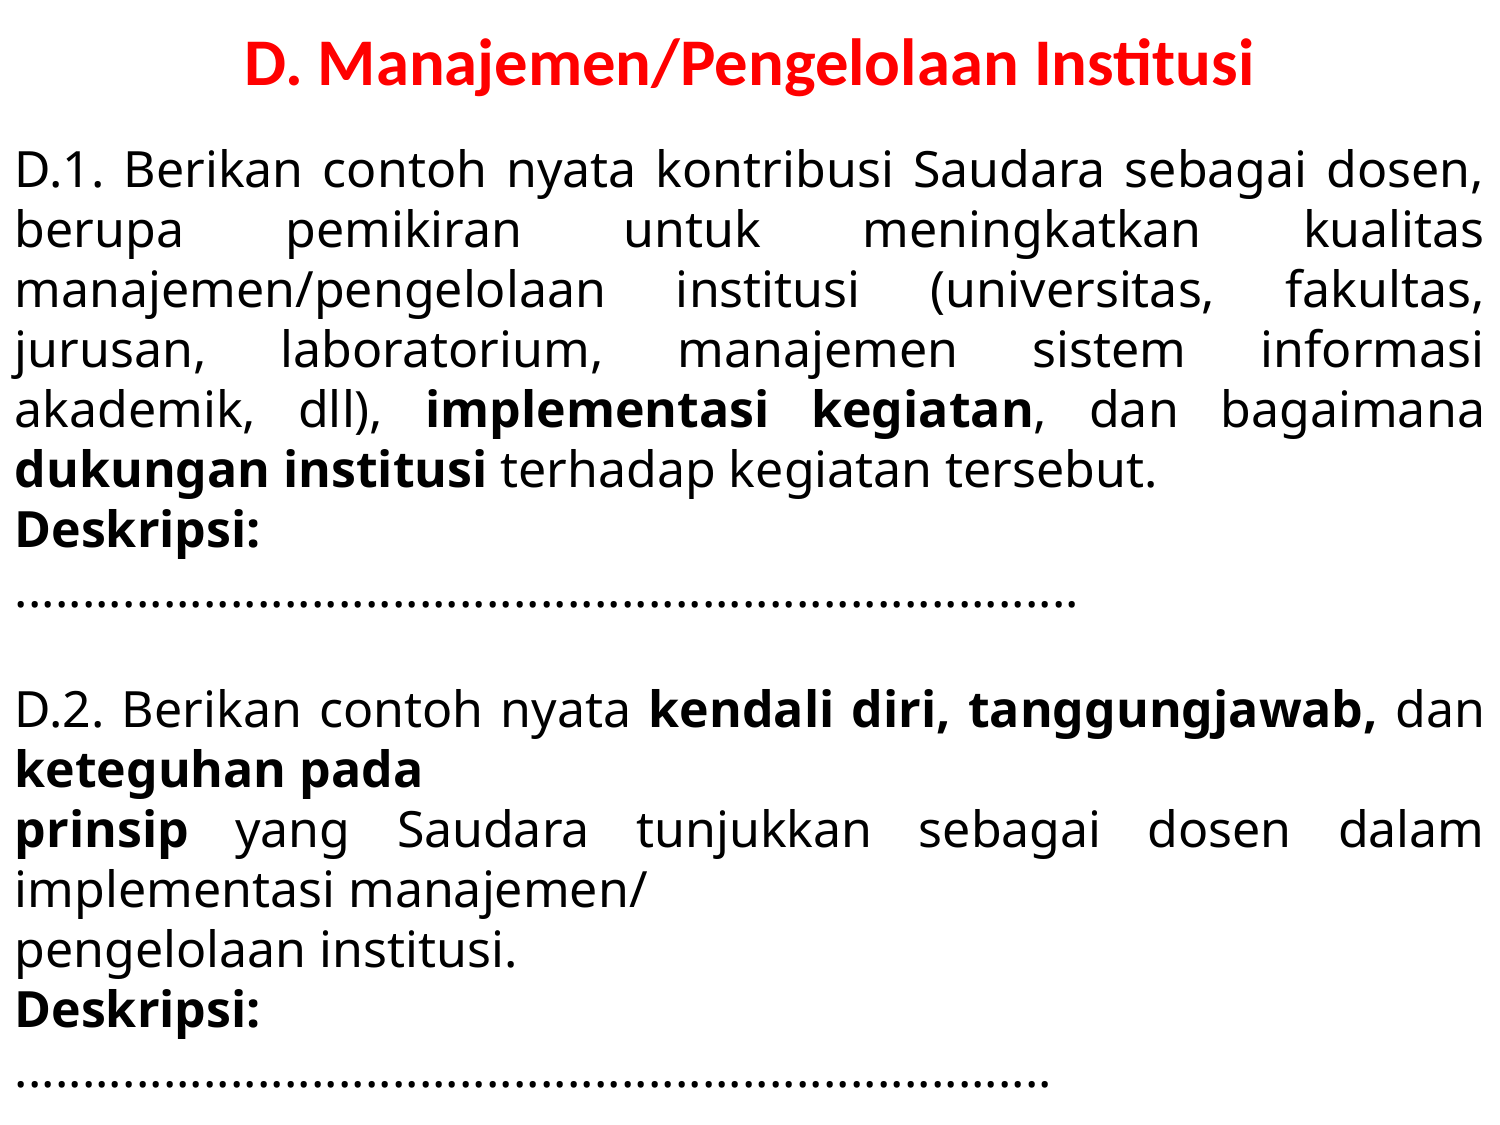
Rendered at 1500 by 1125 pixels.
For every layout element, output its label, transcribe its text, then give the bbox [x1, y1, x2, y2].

title D. Manajemen/Pengelolaan Institusi [75, 0, 1425, 118]
text_box D.1. Berikan contoh nyata kontribusi Saudara sebagai dosen, berupa pemikiran untuk meningkatkan kualitas manajemen/pengelolaan institusi (universitas, fakultas, jurusan, laboratorium, manajemen sistem informasi akademik, dll), implementasi kegiatan, dan bagaimana dukungan institusi terhadap kegiatan tersebut. Deskripsi: ............................................................................... D.2. Berikan contoh nyata kendali diri, tanggungjawab, dan keteguhan pada prinsip yang Saudara tunjukkan sebagai dosen dalam implementasi manajemen/ pengelolaan institusi. Deskripsi: ............................................................................. [0, 129, 1500, 1105]
